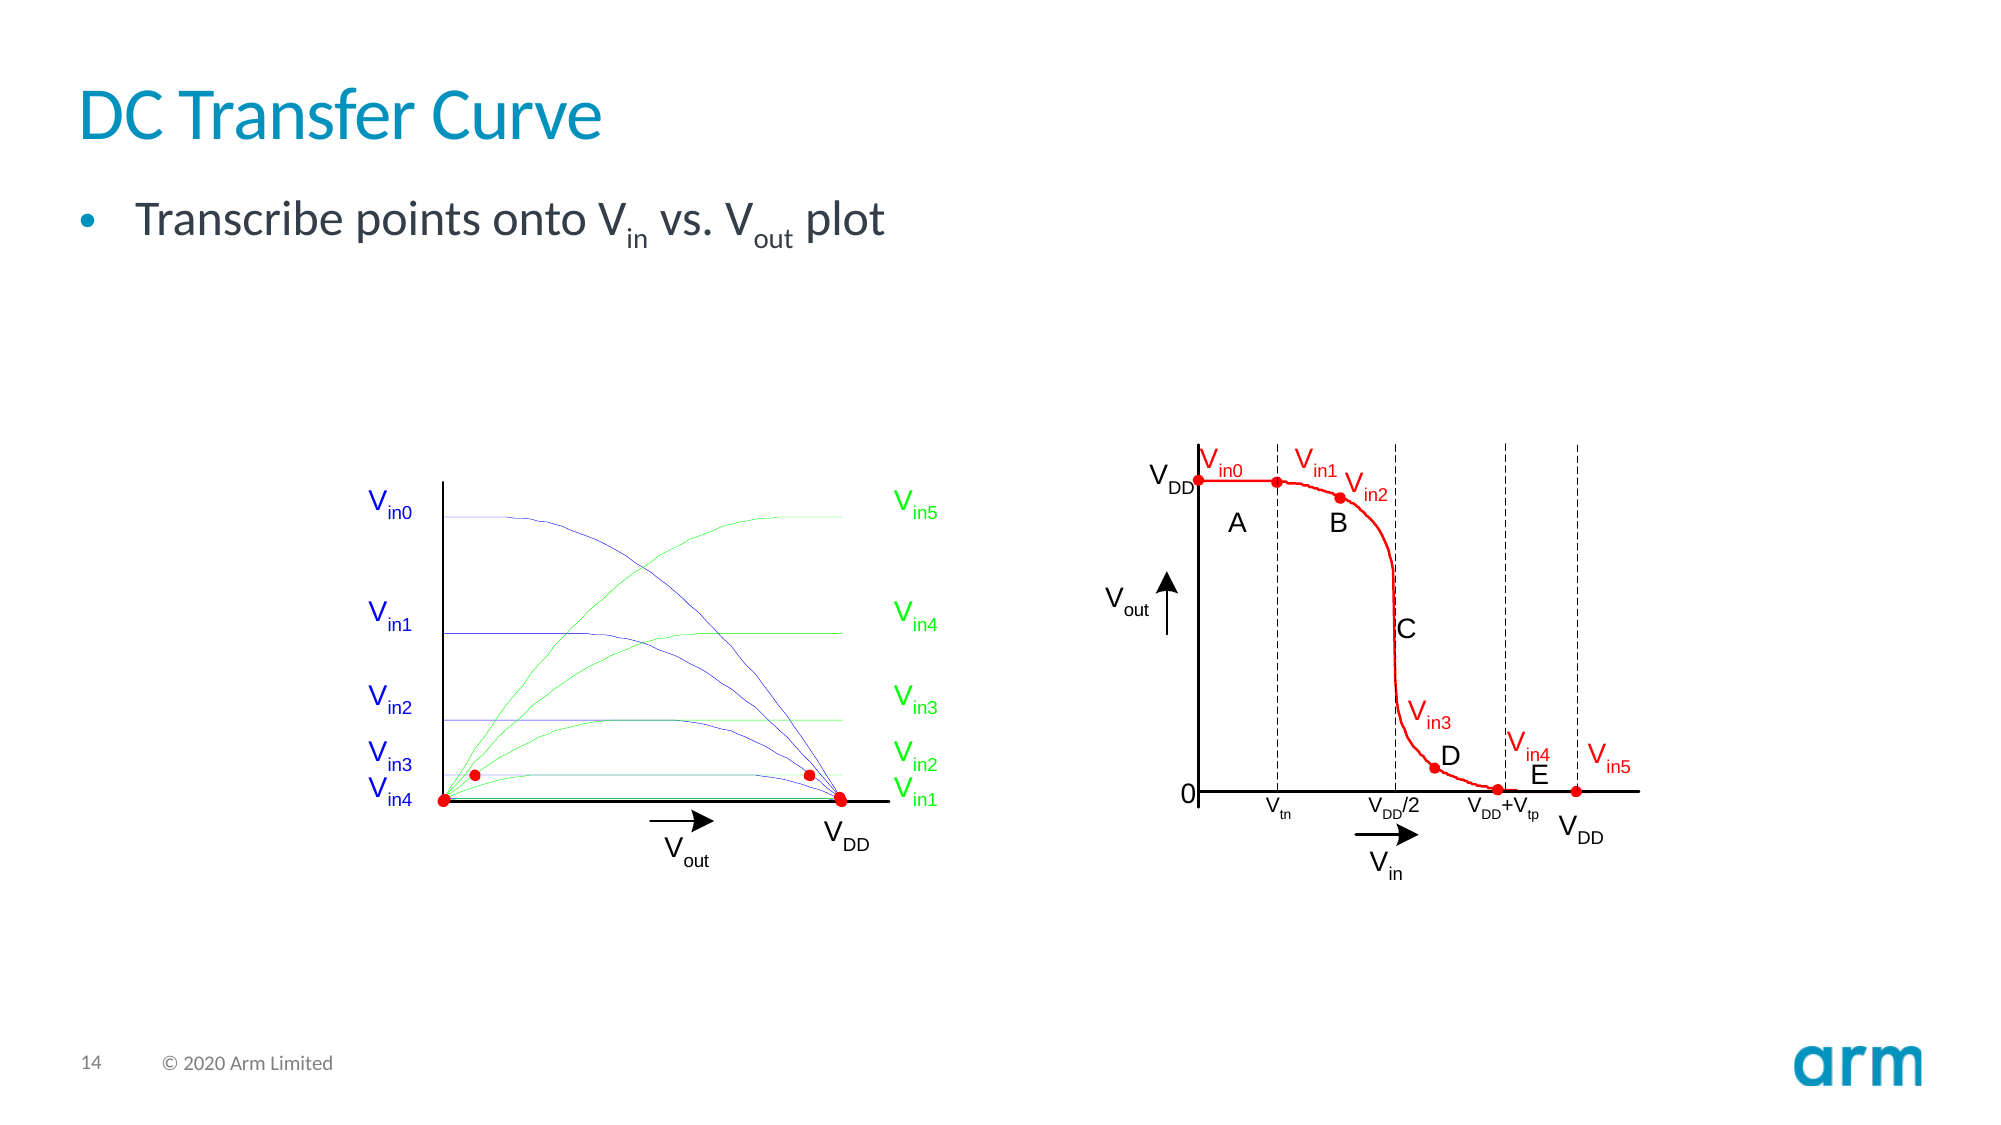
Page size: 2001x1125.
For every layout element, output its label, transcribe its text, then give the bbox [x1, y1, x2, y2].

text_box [1087, 437, 1700, 902]
title DC Transfer Curve [78, 78, 1922, 185]
list Transcribe points onto Vin vs. Vout plot [78, 185, 1923, 941]
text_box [174, 462, 1038, 889]
